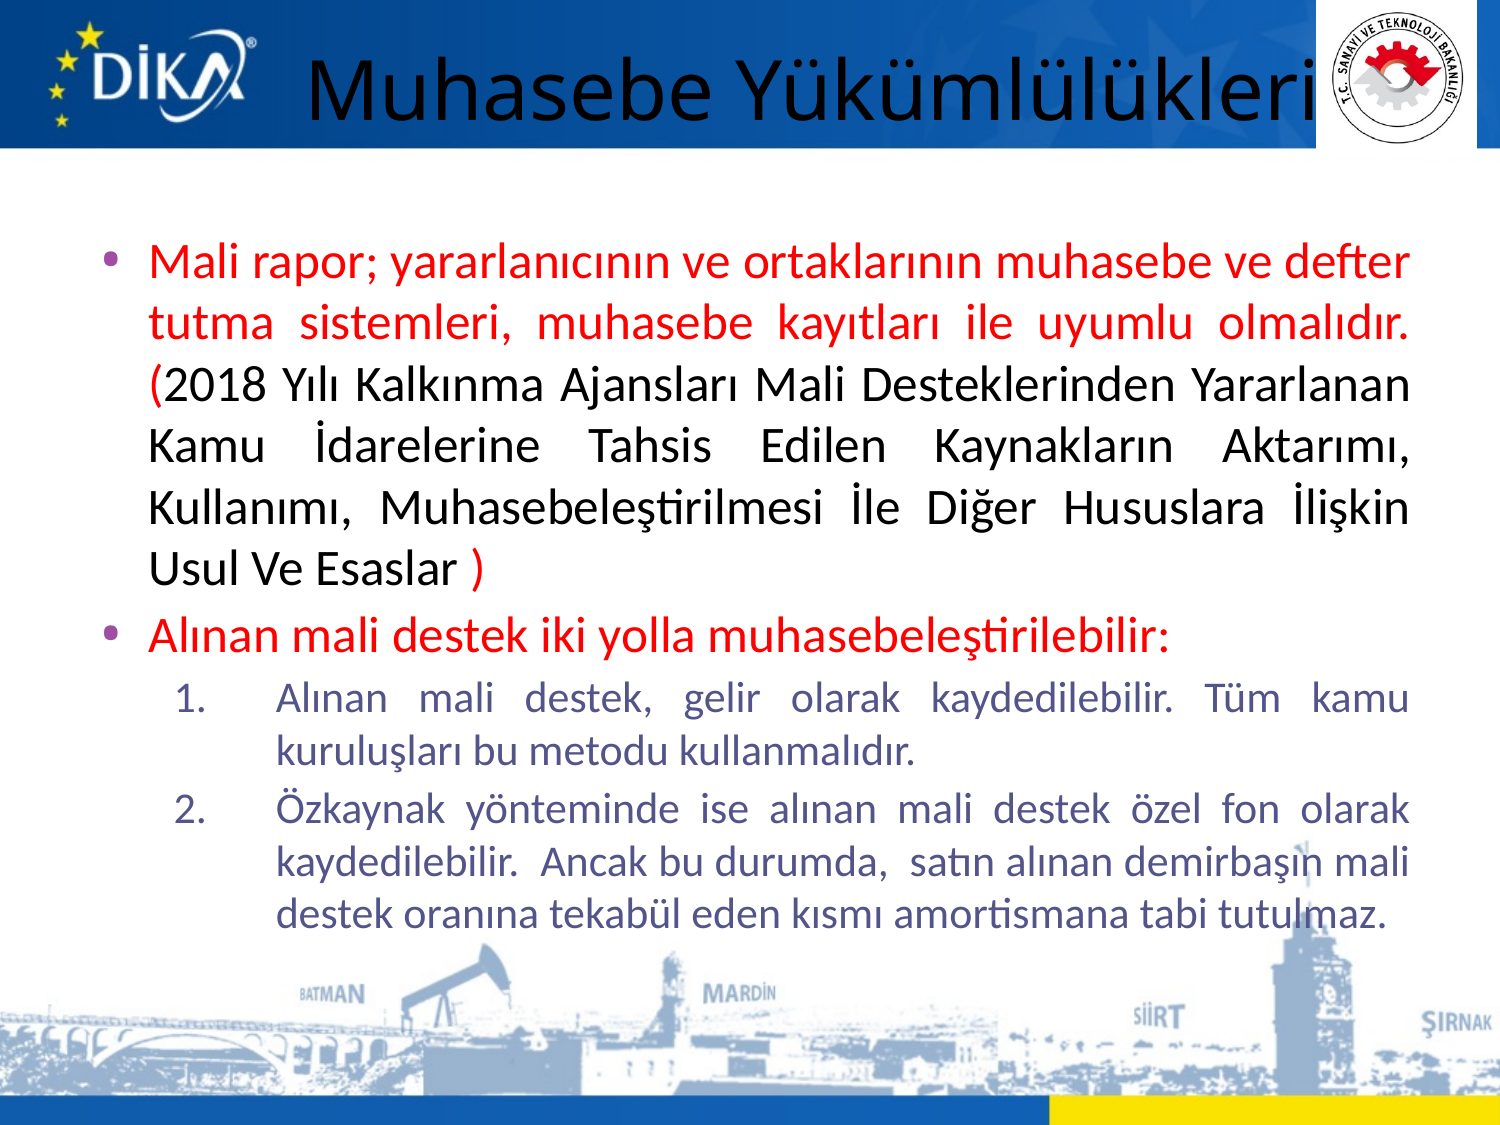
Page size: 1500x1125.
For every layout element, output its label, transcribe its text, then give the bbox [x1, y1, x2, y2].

picture [0, 0, 1500, 1125]
picture [1316, 0, 1477, 157]
list Mali rapor; yararlanıcının ve ortaklarının muhasebe ve defter tutma sistemleri, muhasebe kayıtları ile uyumlu olmalıdır. (2018 Yılı Kalkınma Ajansları Mali Desteklerinden Yararlanan Kamu İdarelerine Tahsis Edilen Kaynakların Aktarımı, Kullanımı, Muhasebeleştirilmesi İle Diğer Hususlara İlişkin Usul Ve Esaslar ) Alınan mali destek iki yolla muhasebeleştirilebilir: Alınan mali destek, gelir olarak kaydedilebilir. Tüm kamu kuruluşları bu metodu kullanmalıdır. Özkaynak yönteminde ise alınan mali destek özel fon olarak kaydedilebilir. Ancak bu durumda, satın alınan demirbaşın mali destek oranına tekabül eden kısmı amortismana tabi tutulmaz. [76, 219, 1427, 965]
title Muhasebe Yükümlülükleri [289, 0, 1500, 175]
